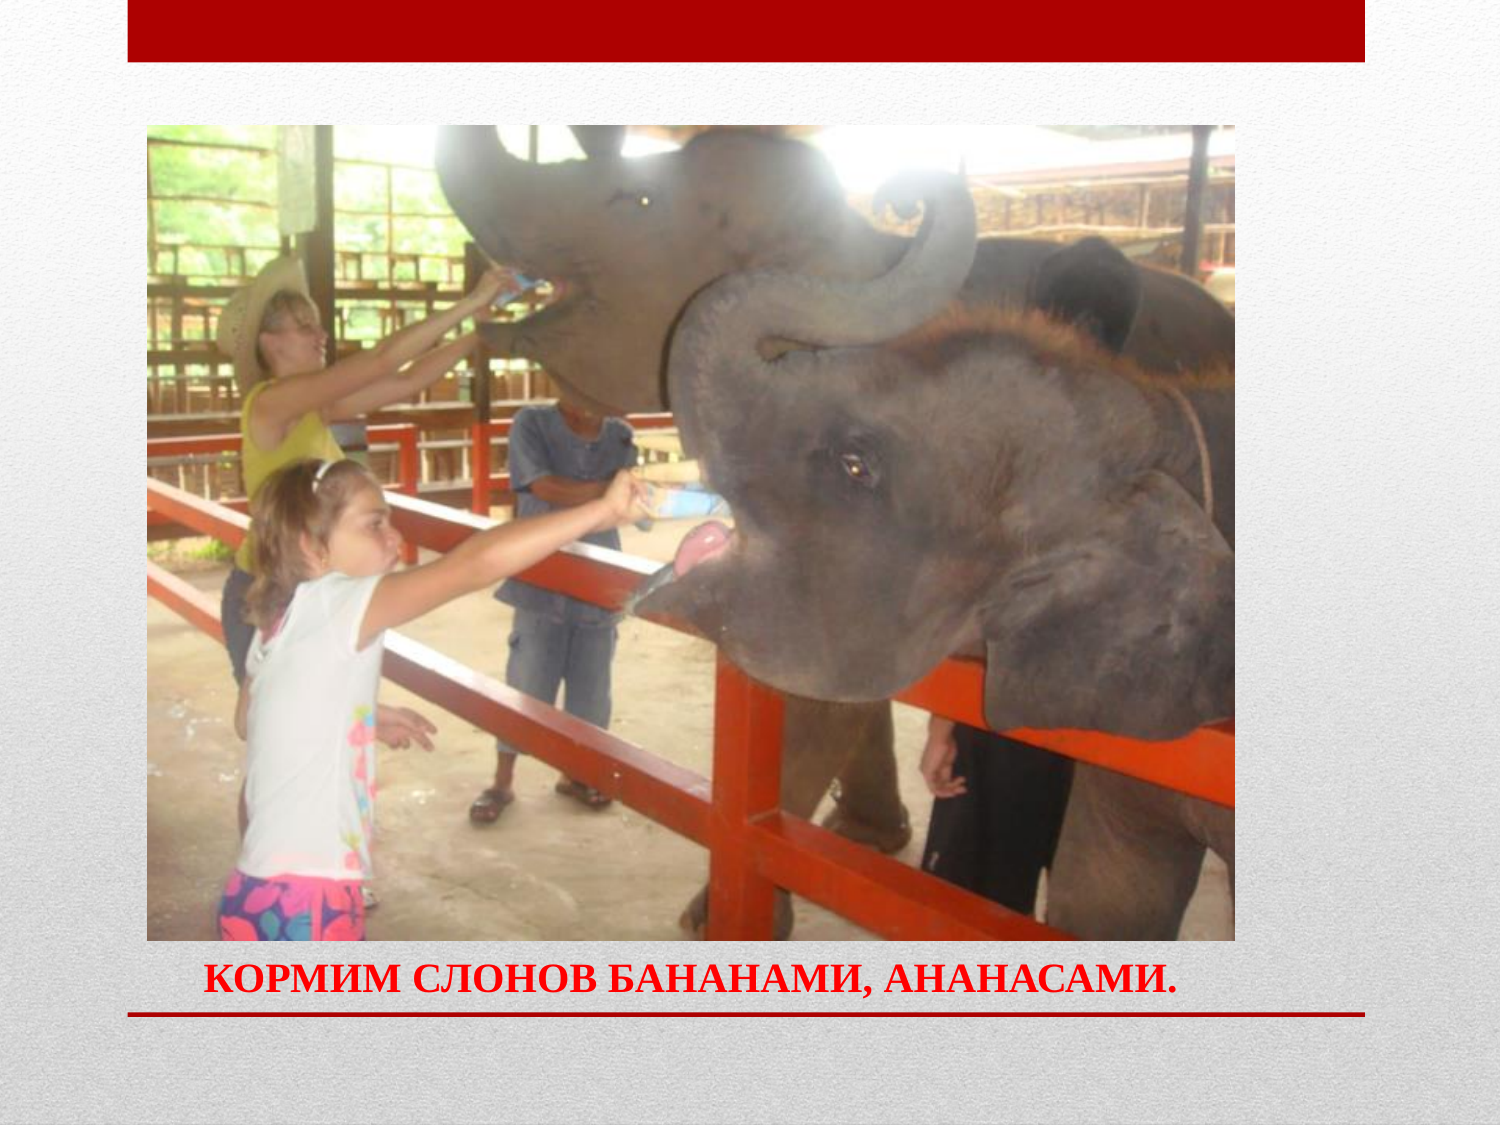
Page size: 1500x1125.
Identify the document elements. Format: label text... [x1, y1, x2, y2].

picture [146, 124, 1235, 942]
text_box КОРМИМ СЛОНОВ БАНАНАМИ, АНАНАСАМИ. [188, 951, 1193, 1009]
